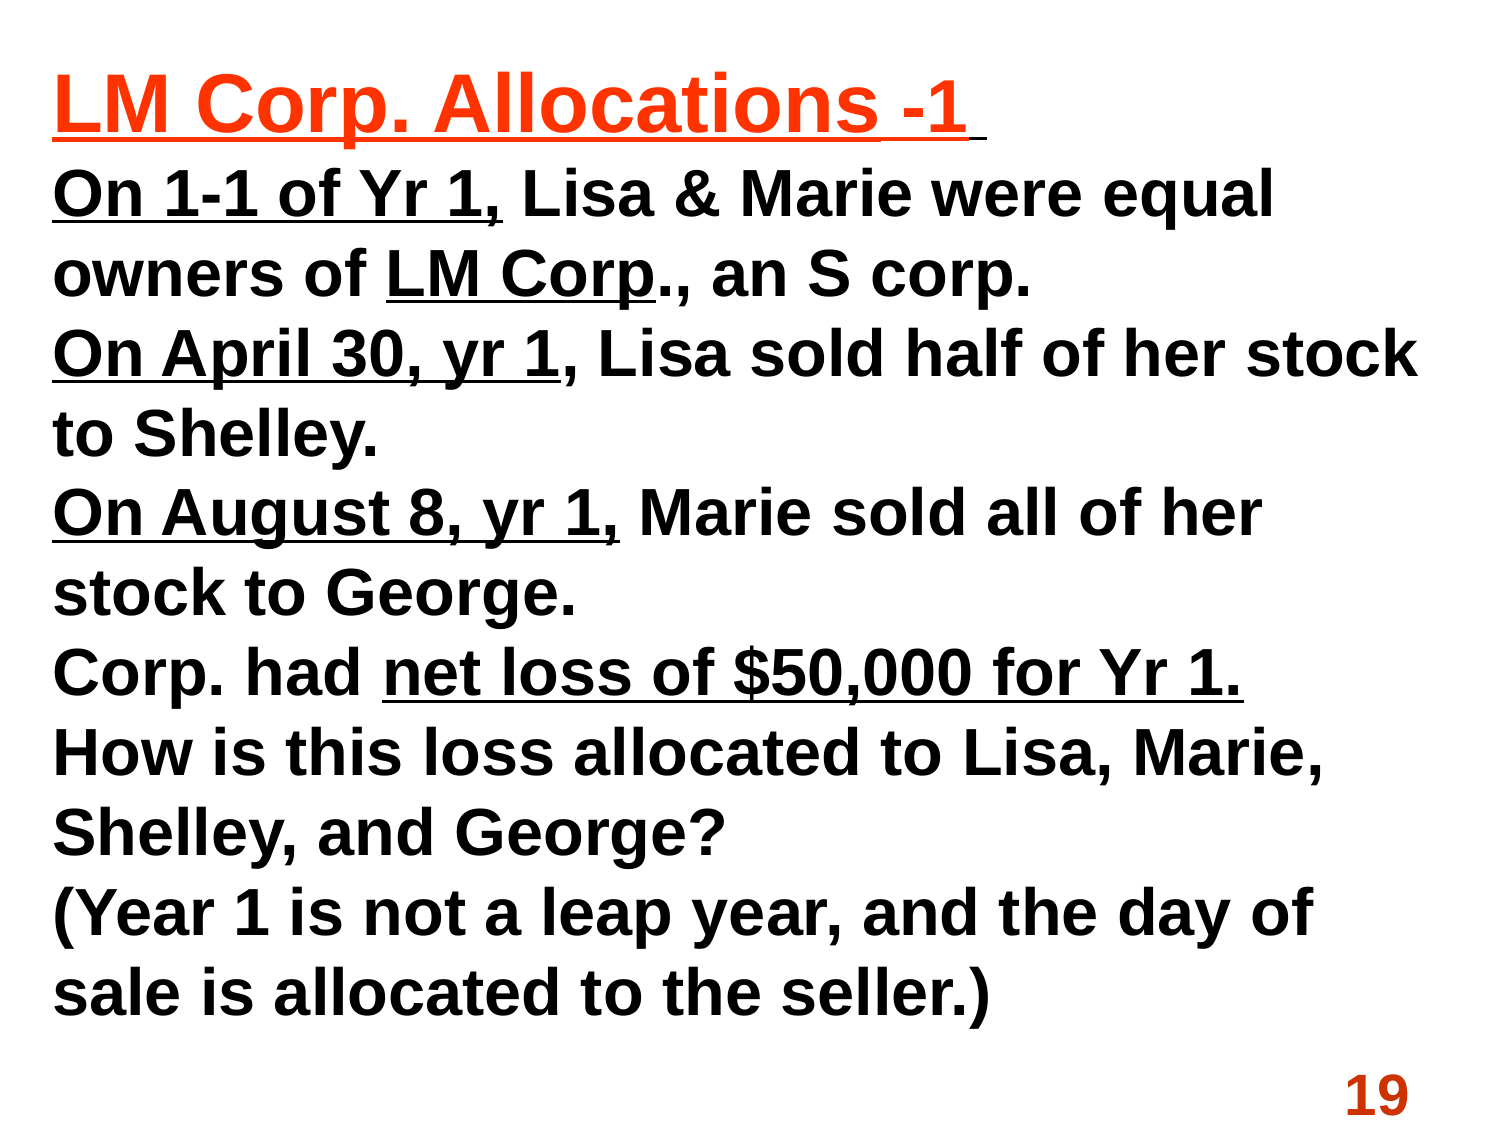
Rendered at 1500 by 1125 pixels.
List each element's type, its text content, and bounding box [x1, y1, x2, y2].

slide_number 19 [1124, 1049, 1426, 1101]
title LM Corp. Allocations -1 On 1-1 of Yr 1, Lisa & Marie were equal owners of LM Corp., an S corp. On April 30, yr 1, Lisa sold half of her stock to Shelley. On August 8, yr 1, Marie sold all of her stock to George. Corp. had net loss of $50,000 for Yr 1. How is this loss allocated to Lisa, Marie, Shelley, and George? (Year 1 is not a leap year, and the day of sale is allocated to the seller.) [37, 42, 1463, 1037]
